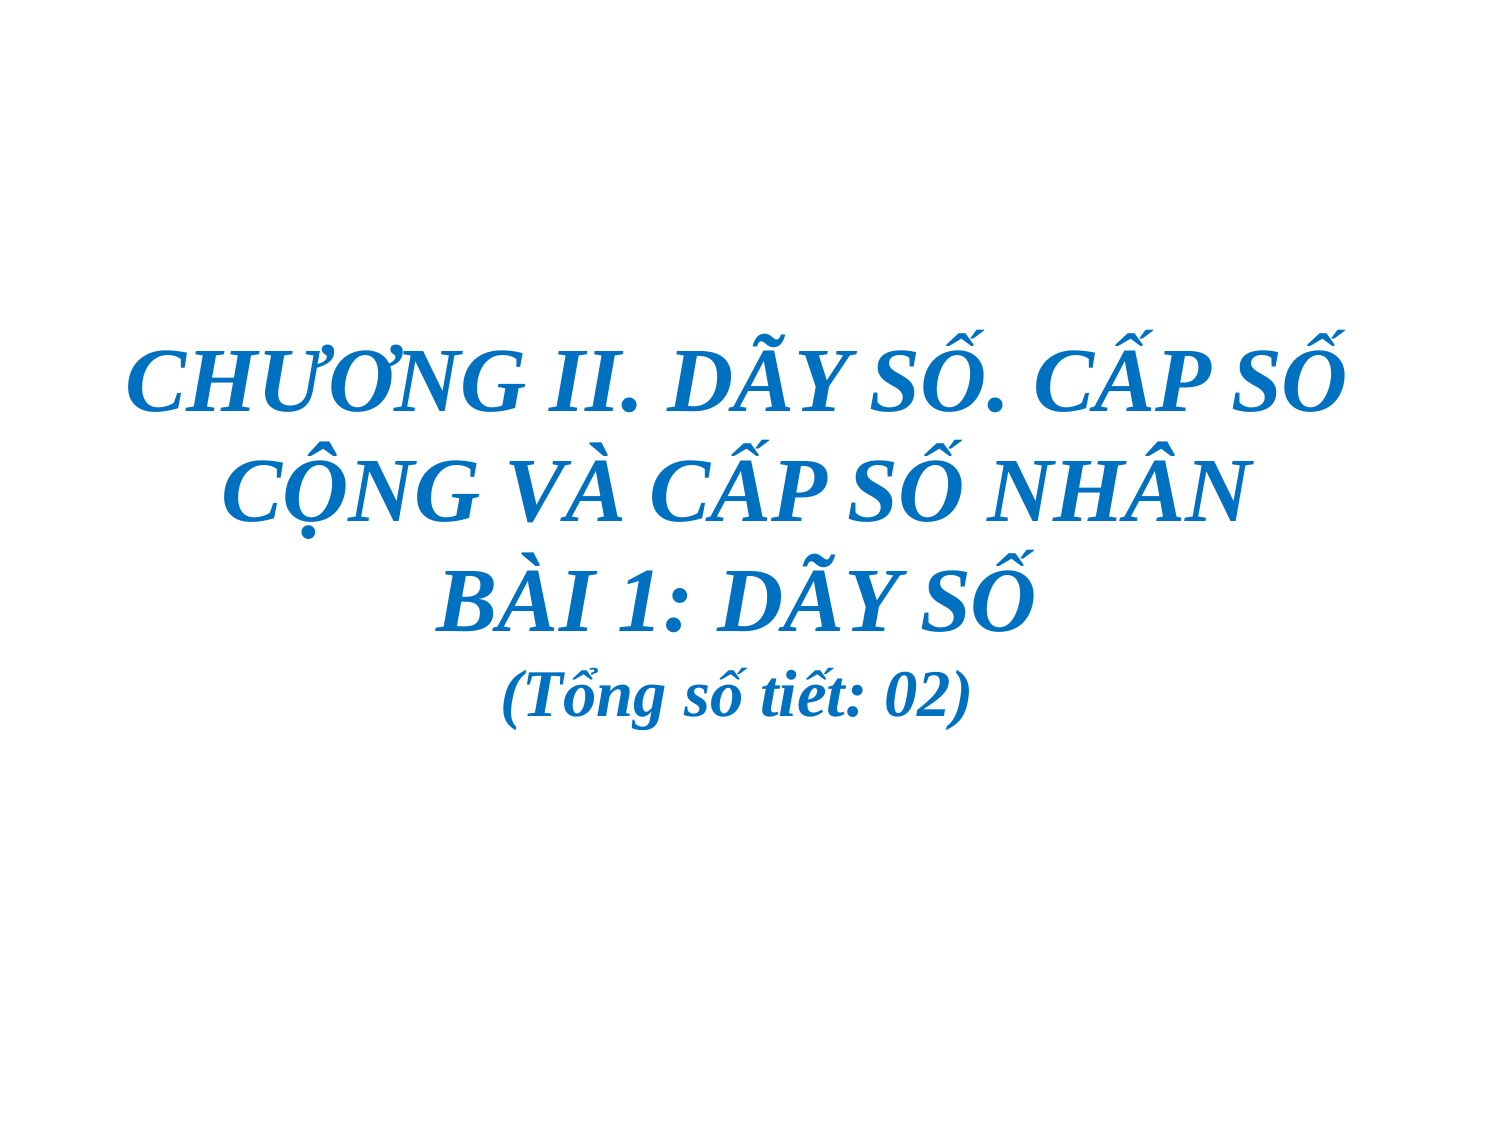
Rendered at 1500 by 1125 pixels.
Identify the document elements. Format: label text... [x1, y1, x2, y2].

title CHƯƠNG II. DÃY SỐ. CẤP SỐ CỘNG VÀ CẤP SỐ NHÂN BÀI 1: DÃY SỐ (Tổng số tiết: 02) [99, 275, 1375, 775]
